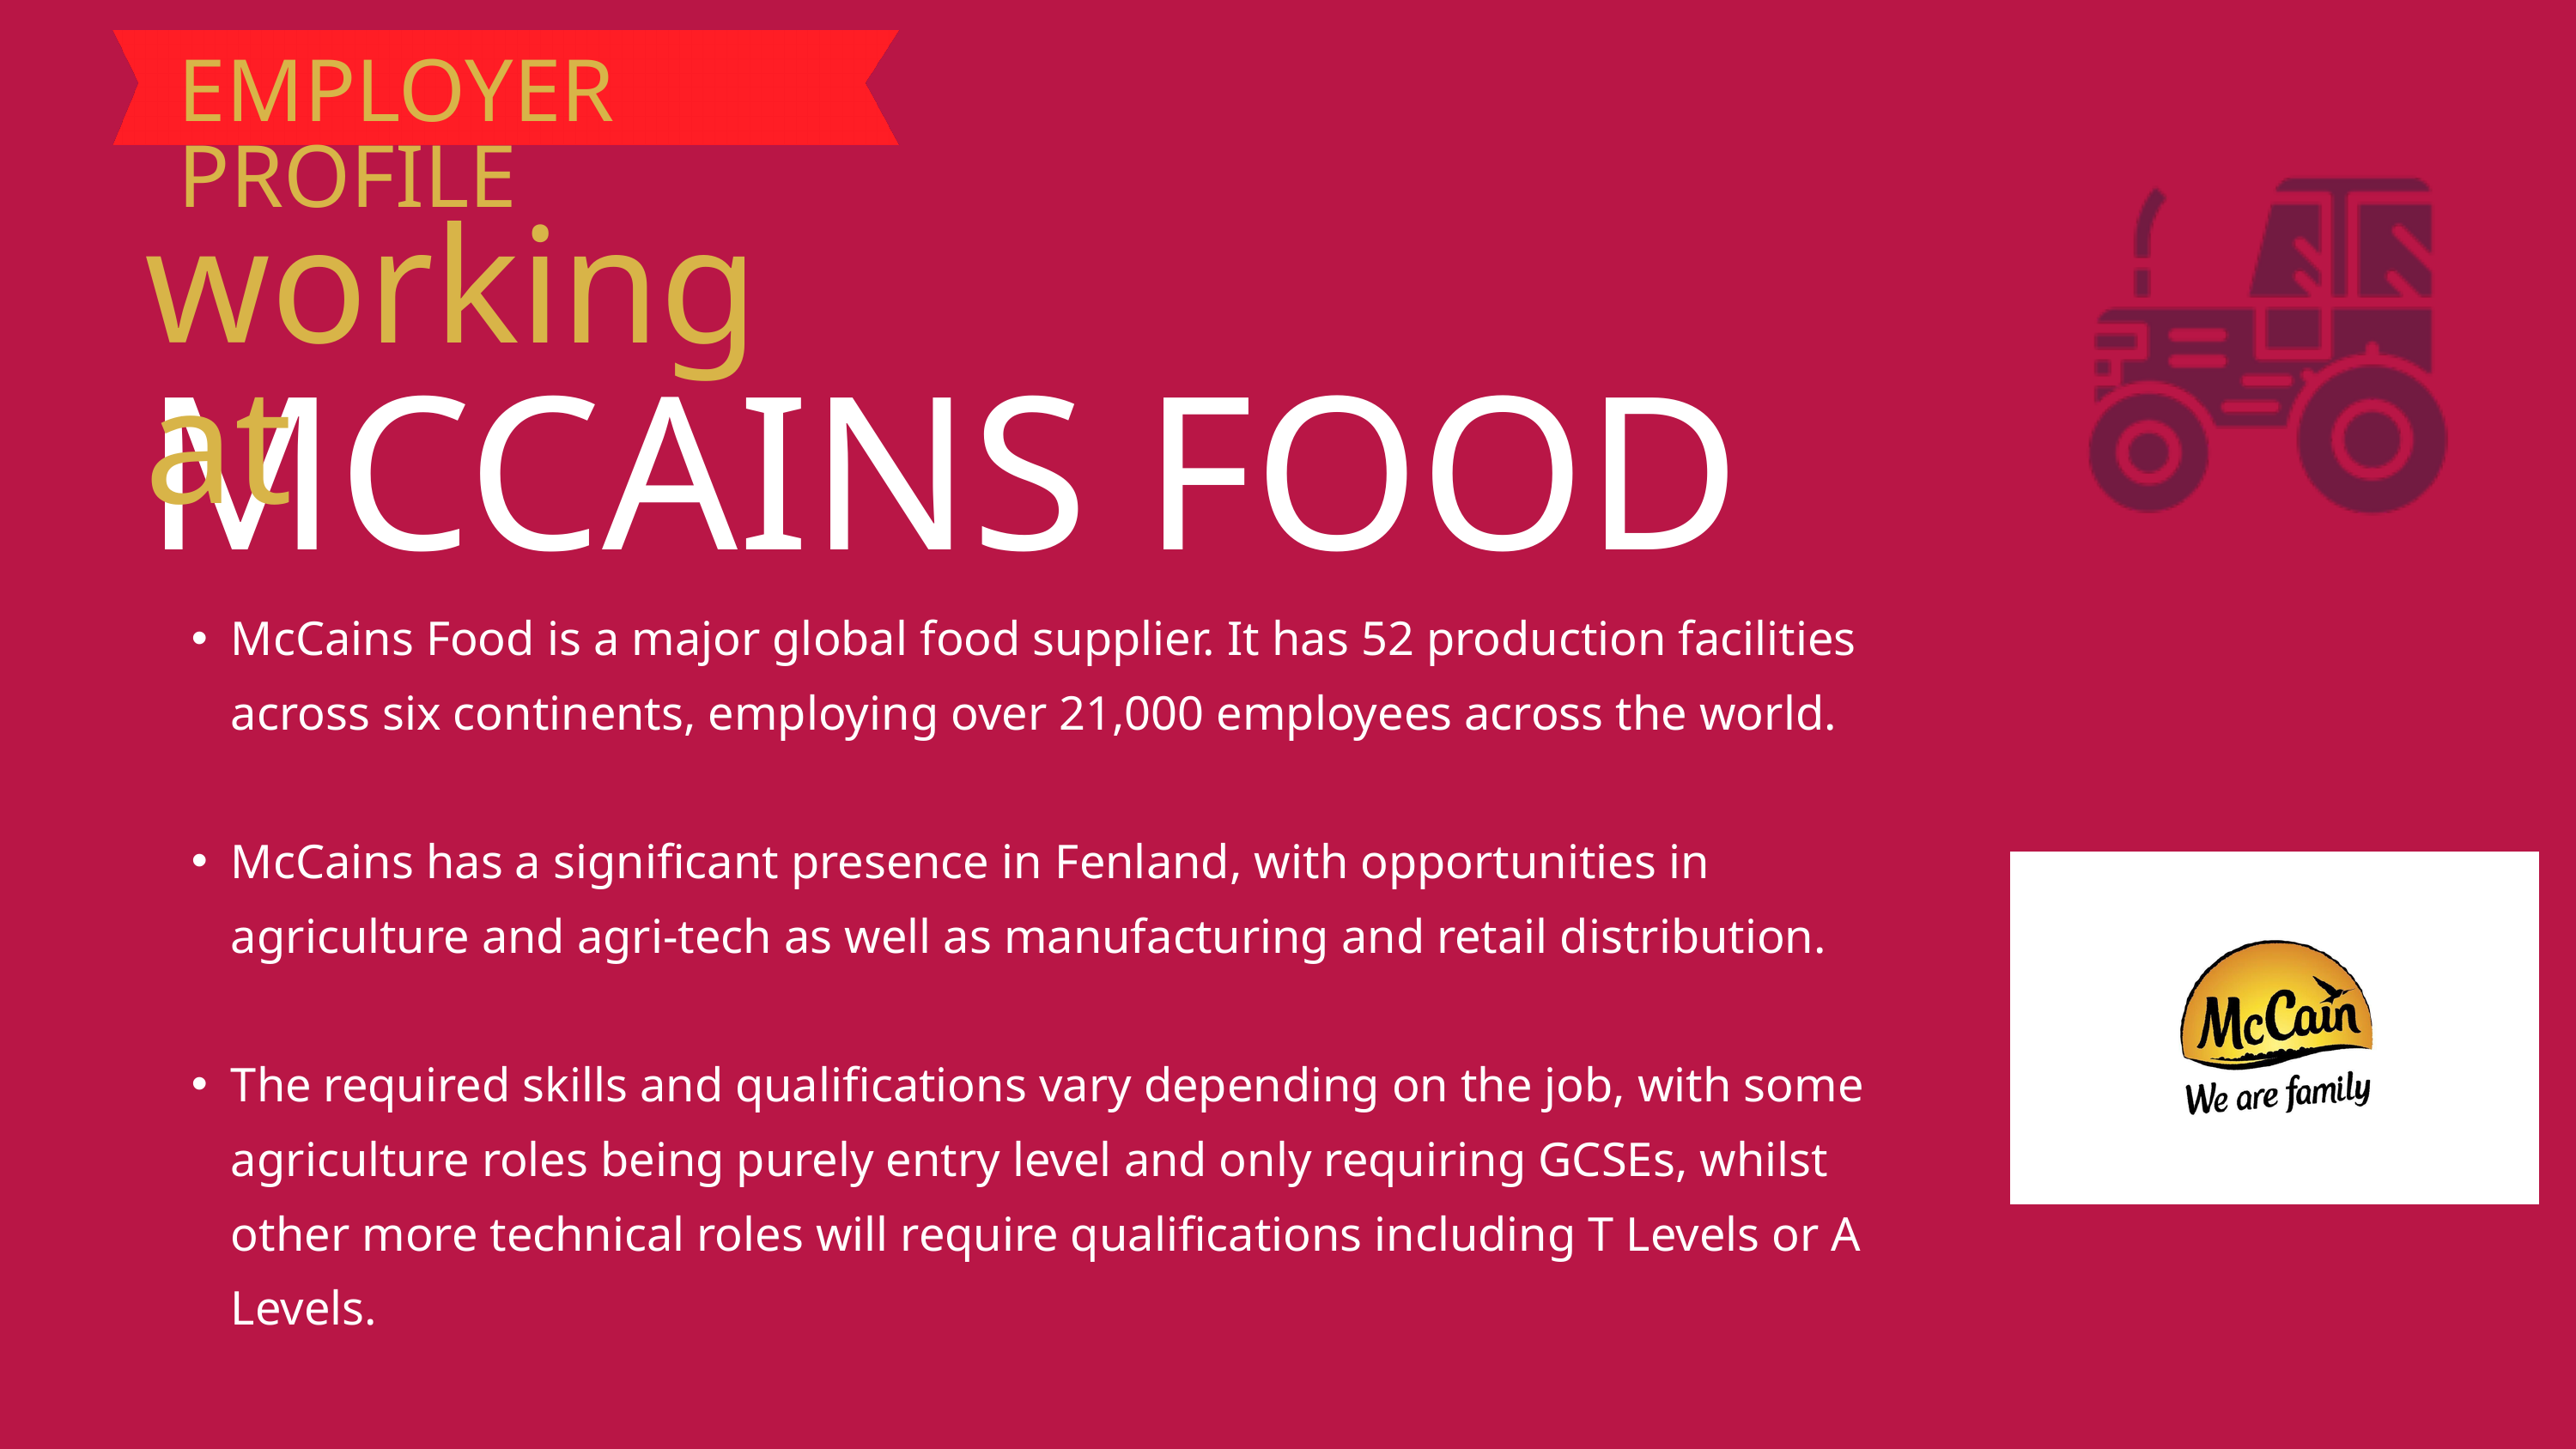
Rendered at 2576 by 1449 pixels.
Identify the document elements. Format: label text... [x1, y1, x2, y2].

picture [111, 29, 901, 145]
text_box McCains Food is a major global food supplier. It has 52 production facilities across six continents, employing over 21,000 employees across the world. McCains has a significant presence in Fenland, with opportunities in agriculture and agri-tech as well as manufacturing and retail distribution. The required skills and qualifications vary depending on the job, with some agriculture roles being purely entry level and only requiring GCSEs, whilst other more technical roles will require qualifications including T Levels or A Levels. [151, 591, 1957, 1335]
picture [2010, 852, 2539, 1204]
picture [2063, 139, 2485, 558]
text_box EMPLOYER PROFILE [178, 152, 833, 225]
text_box MCCAINS FOOD [144, 379, 1908, 593]
text_box working at [144, 215, 785, 537]
